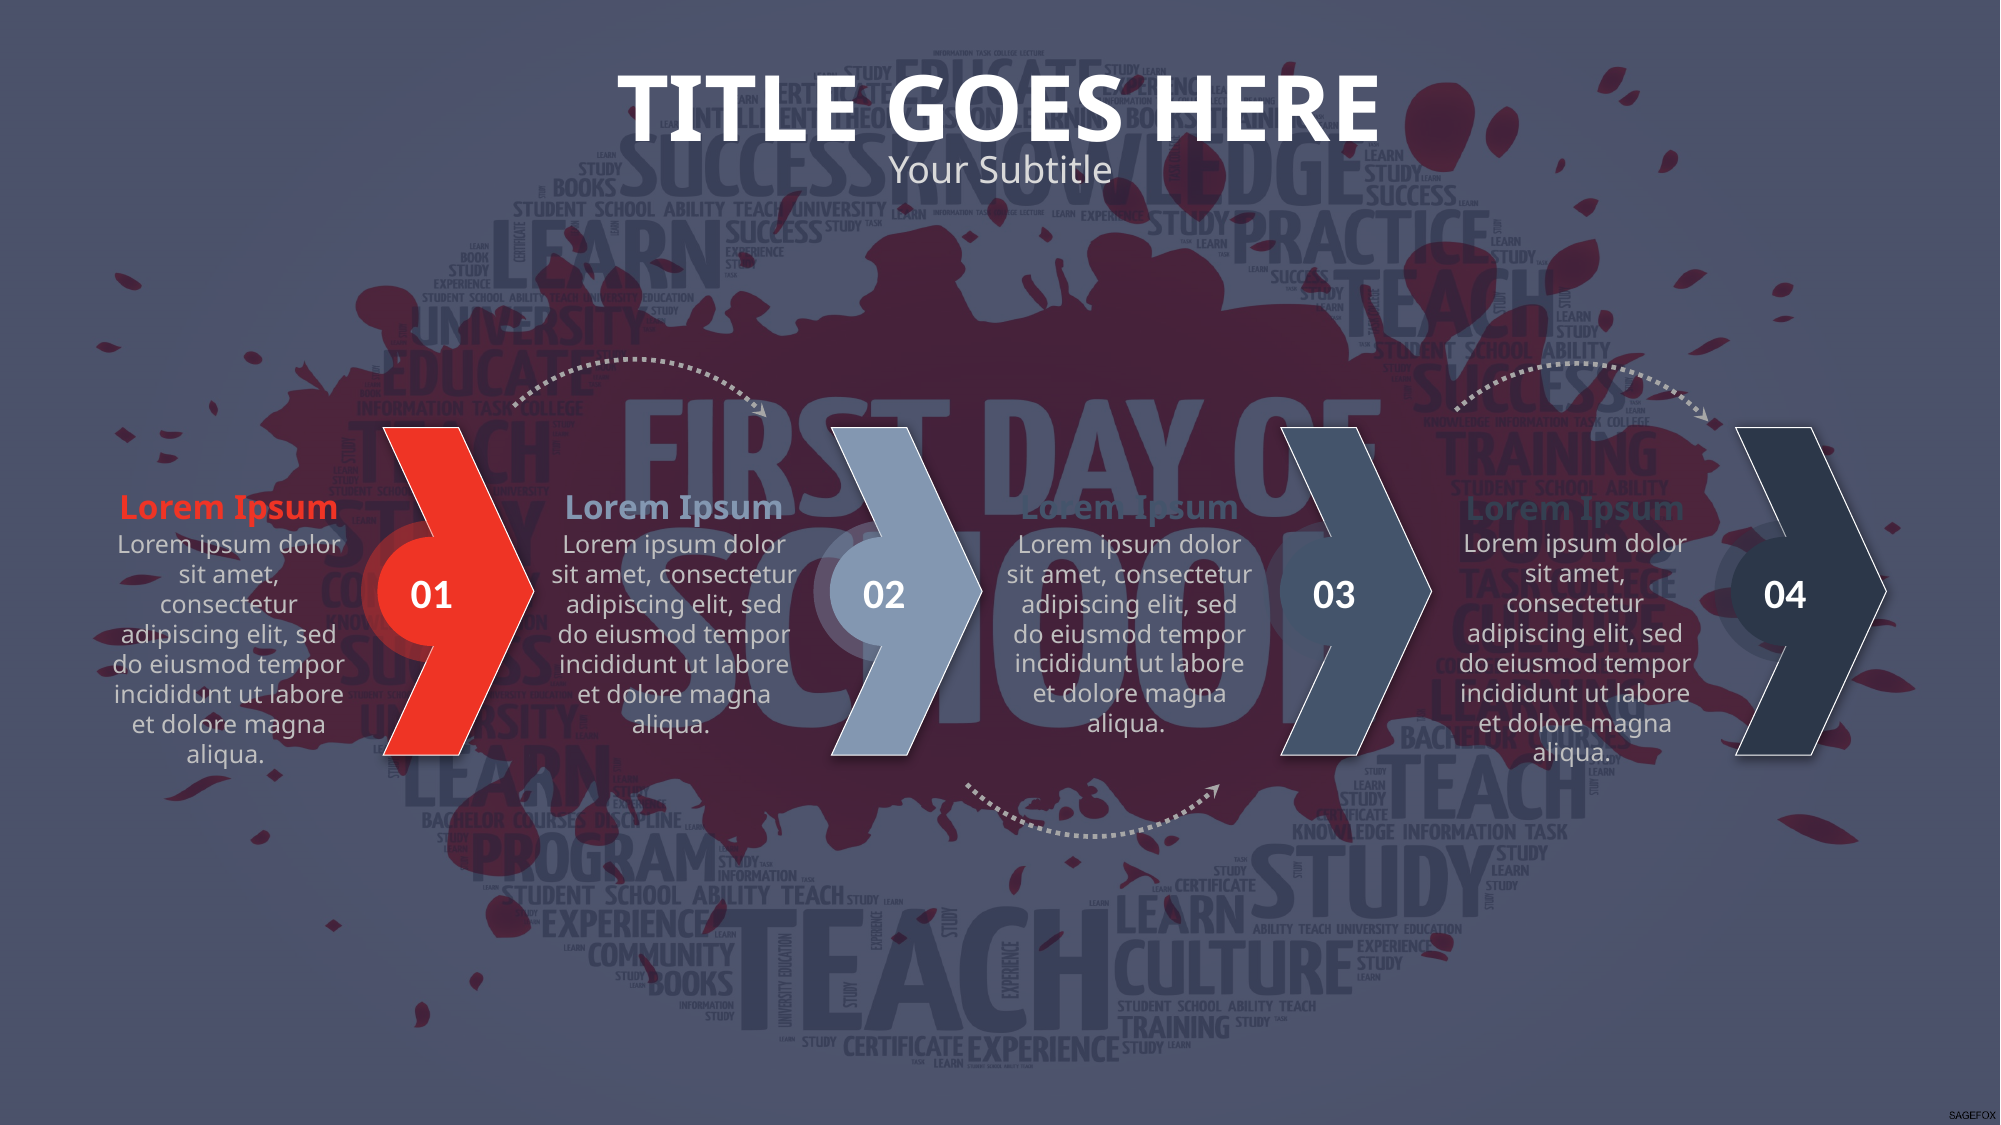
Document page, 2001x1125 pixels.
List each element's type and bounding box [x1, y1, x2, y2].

text_box [1263, 520, 1406, 663]
text_box [381, 663, 503, 757]
text_box [966, 710, 1220, 838]
text_box [1279, 426, 1400, 520]
text_box [513, 358, 767, 485]
text_box [548, 42, 1452, 199]
text_box [829, 663, 951, 757]
text_box [1279, 663, 1400, 757]
text_box [1455, 362, 1709, 487]
text_box [1406, 533, 1433, 650]
text_box [1714, 520, 1857, 663]
text_box [503, 521, 536, 662]
text_box [813, 520, 956, 663]
picture [1925, 0, 2001, 1125]
text_box [1003, 486, 1256, 710]
text_box [956, 532, 984, 651]
text_box [1734, 663, 1855, 757]
text_box [381, 426, 503, 520]
text_box [1857, 525, 1888, 658]
text_box [107, 485, 351, 711]
text_box [361, 520, 503, 663]
text_box [829, 426, 951, 520]
text_box [1734, 426, 1855, 520]
text_box [549, 485, 800, 711]
text_box [1453, 487, 1698, 710]
